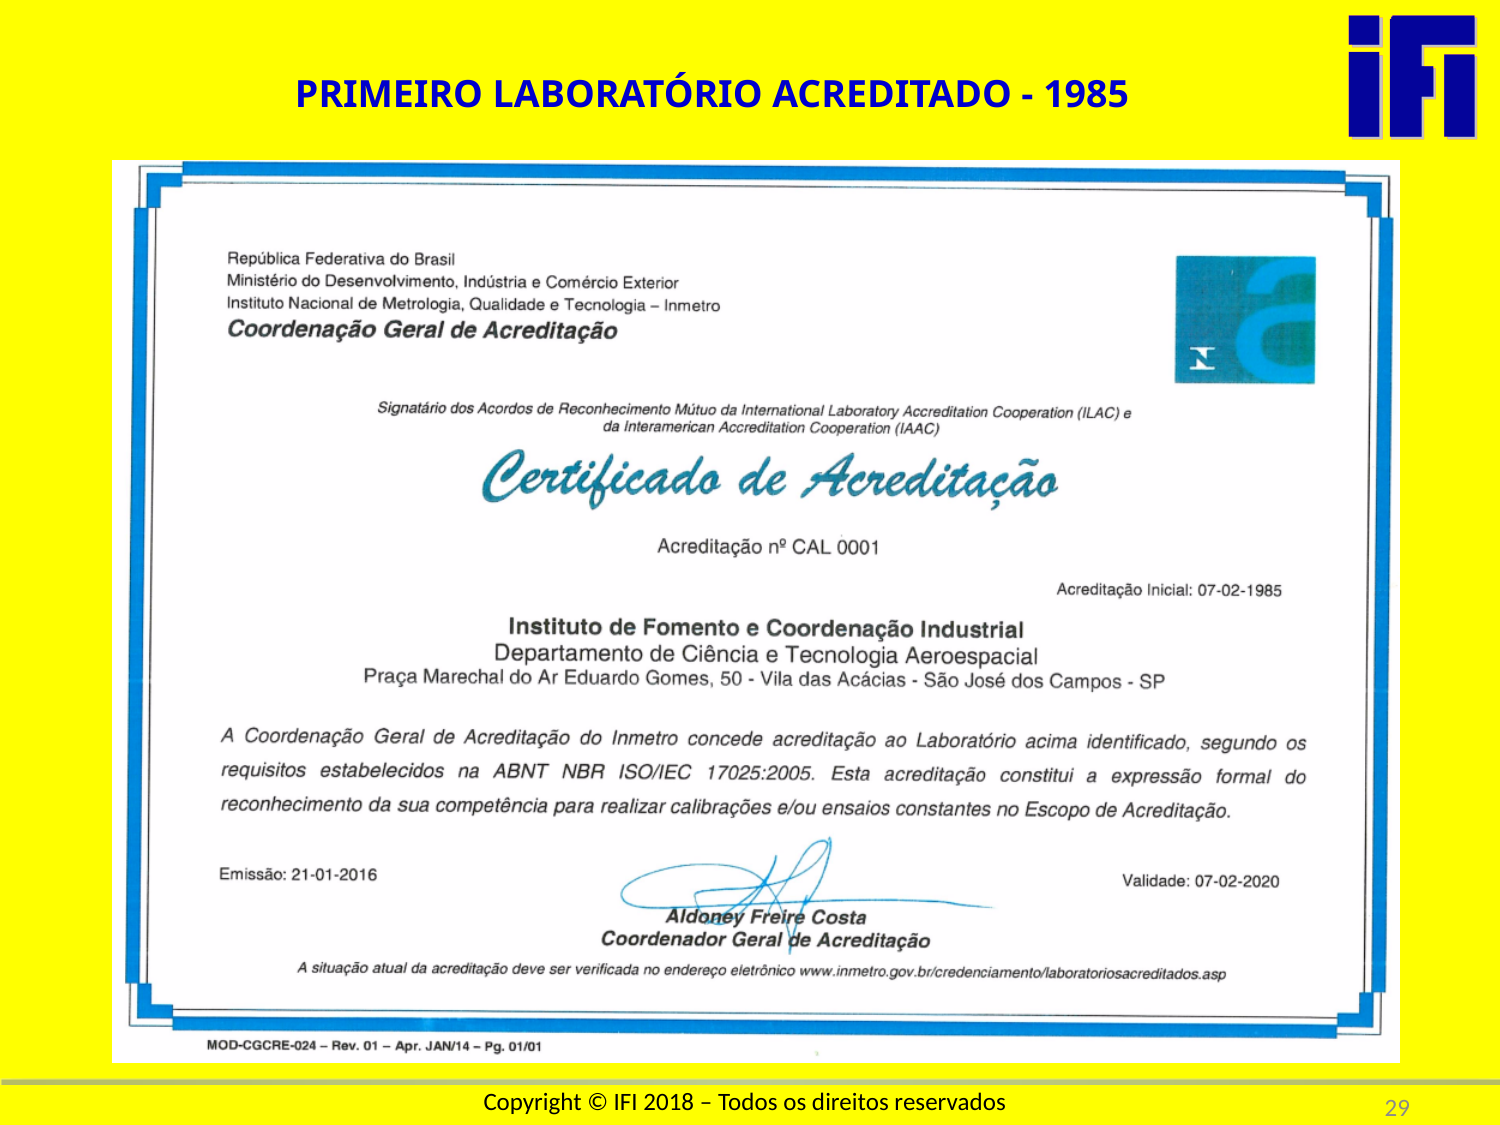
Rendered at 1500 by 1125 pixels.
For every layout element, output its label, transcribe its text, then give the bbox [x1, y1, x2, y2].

picture [111, 160, 1400, 1063]
text_box PRIMEIRO LABORATÓRIO ACREDITADO - 1985 [149, 62, 1275, 123]
picture [1337, 6, 1483, 144]
picture [0, 1078, 1500, 1085]
